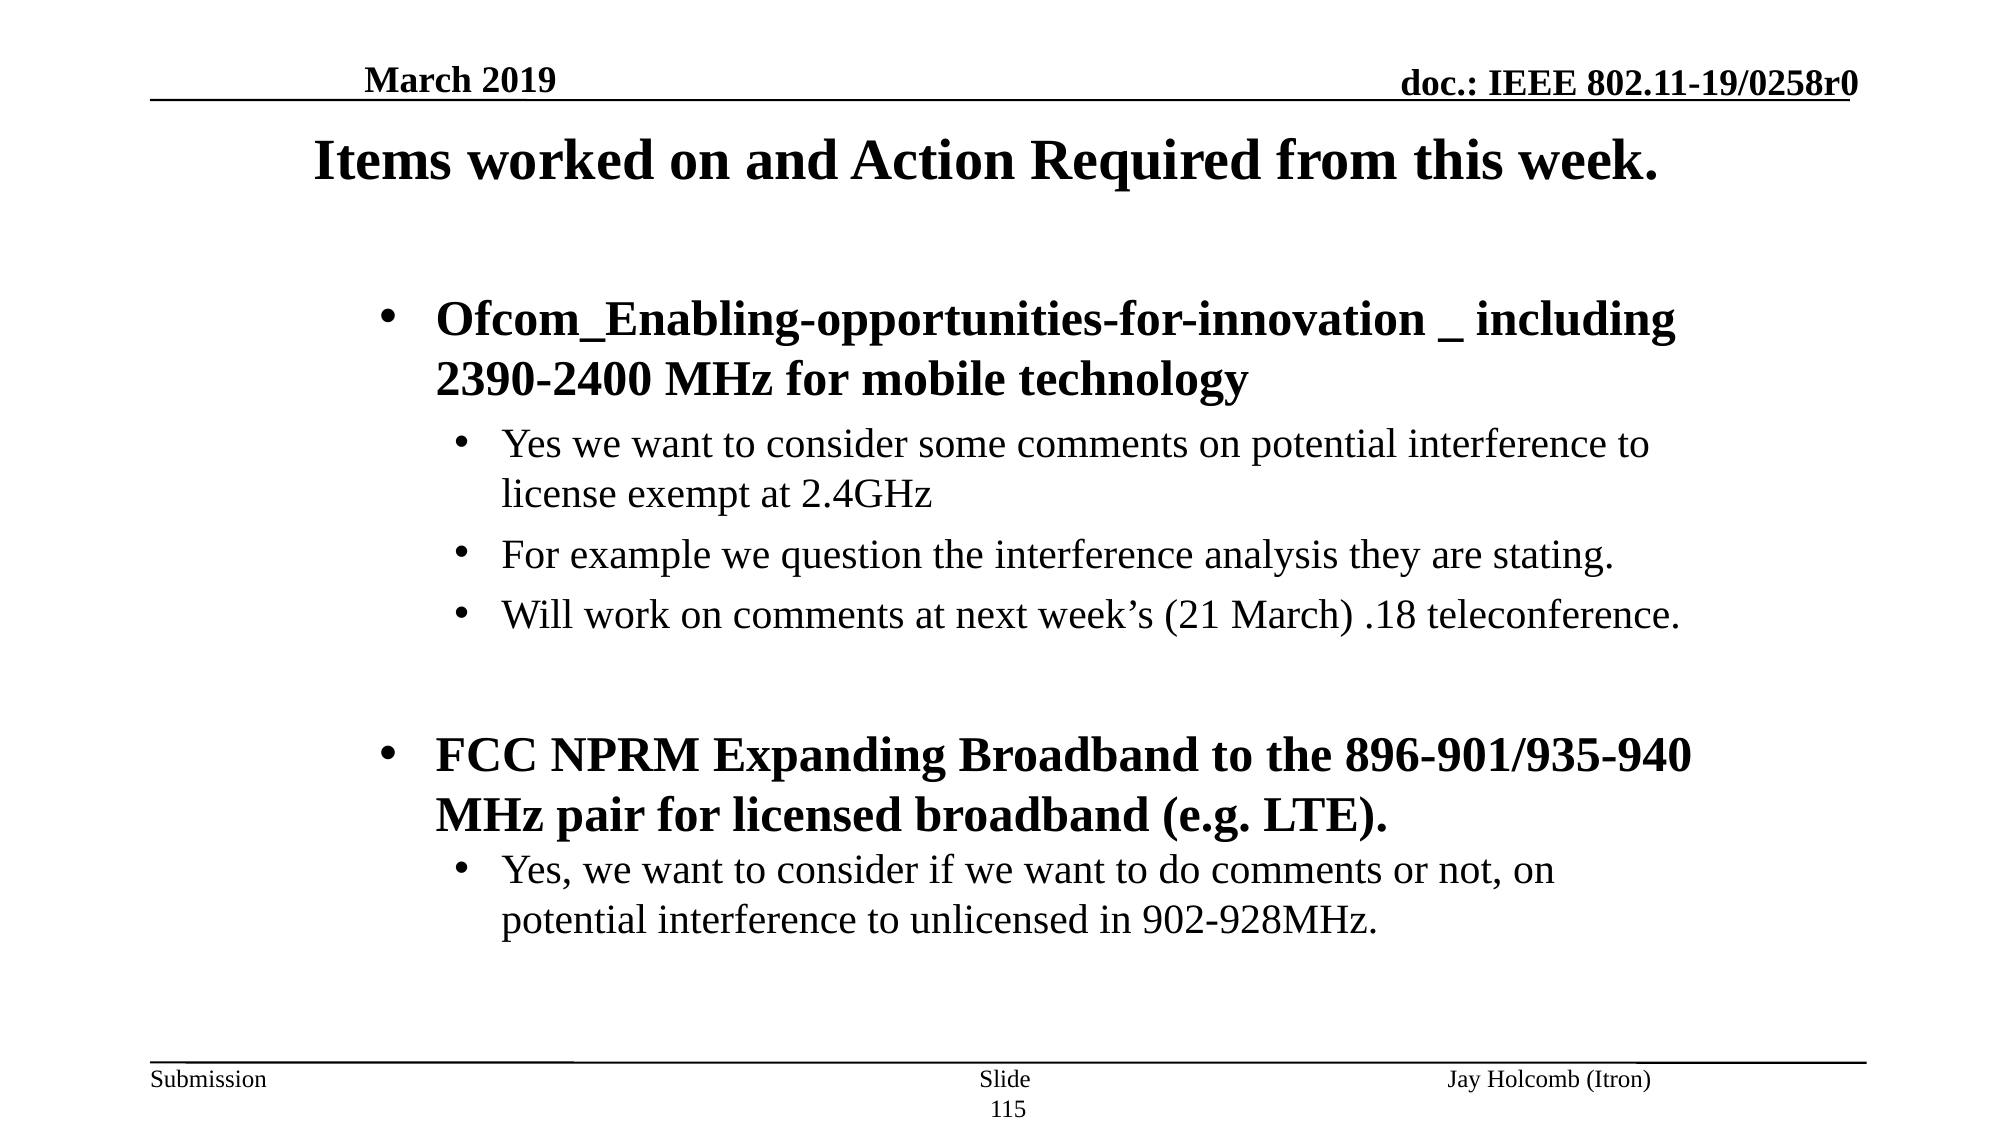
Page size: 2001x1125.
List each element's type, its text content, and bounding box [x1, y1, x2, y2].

title Items worked on and Action Required from this week. [274, 112, 1713, 201]
list Ofcom_Enabling-opportunities-for-innovation _ including 2390-2400 MHz for mobile technology Yes we want to consider some comments on potential interference to license exempt at 2.4GHz For example we question the interference analysis they are stating. Will work on comments at next week’s (21 March) .18 teleconference. FCC NPRM Expanding Broadband to the 896-901/935-940 MHz pair for licensed broadband (e.g. LTE). Yes, we want to consider if we want to do comments or not, on potential interference to unlicensed in 902-928MHz. [364, 215, 1713, 1063]
footer Jay Holcomb (Itron) [1438, 1061, 1652, 1093]
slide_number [364, 54, 559, 101]
slide_number Slide 115 [972, 1061, 1045, 1093]
